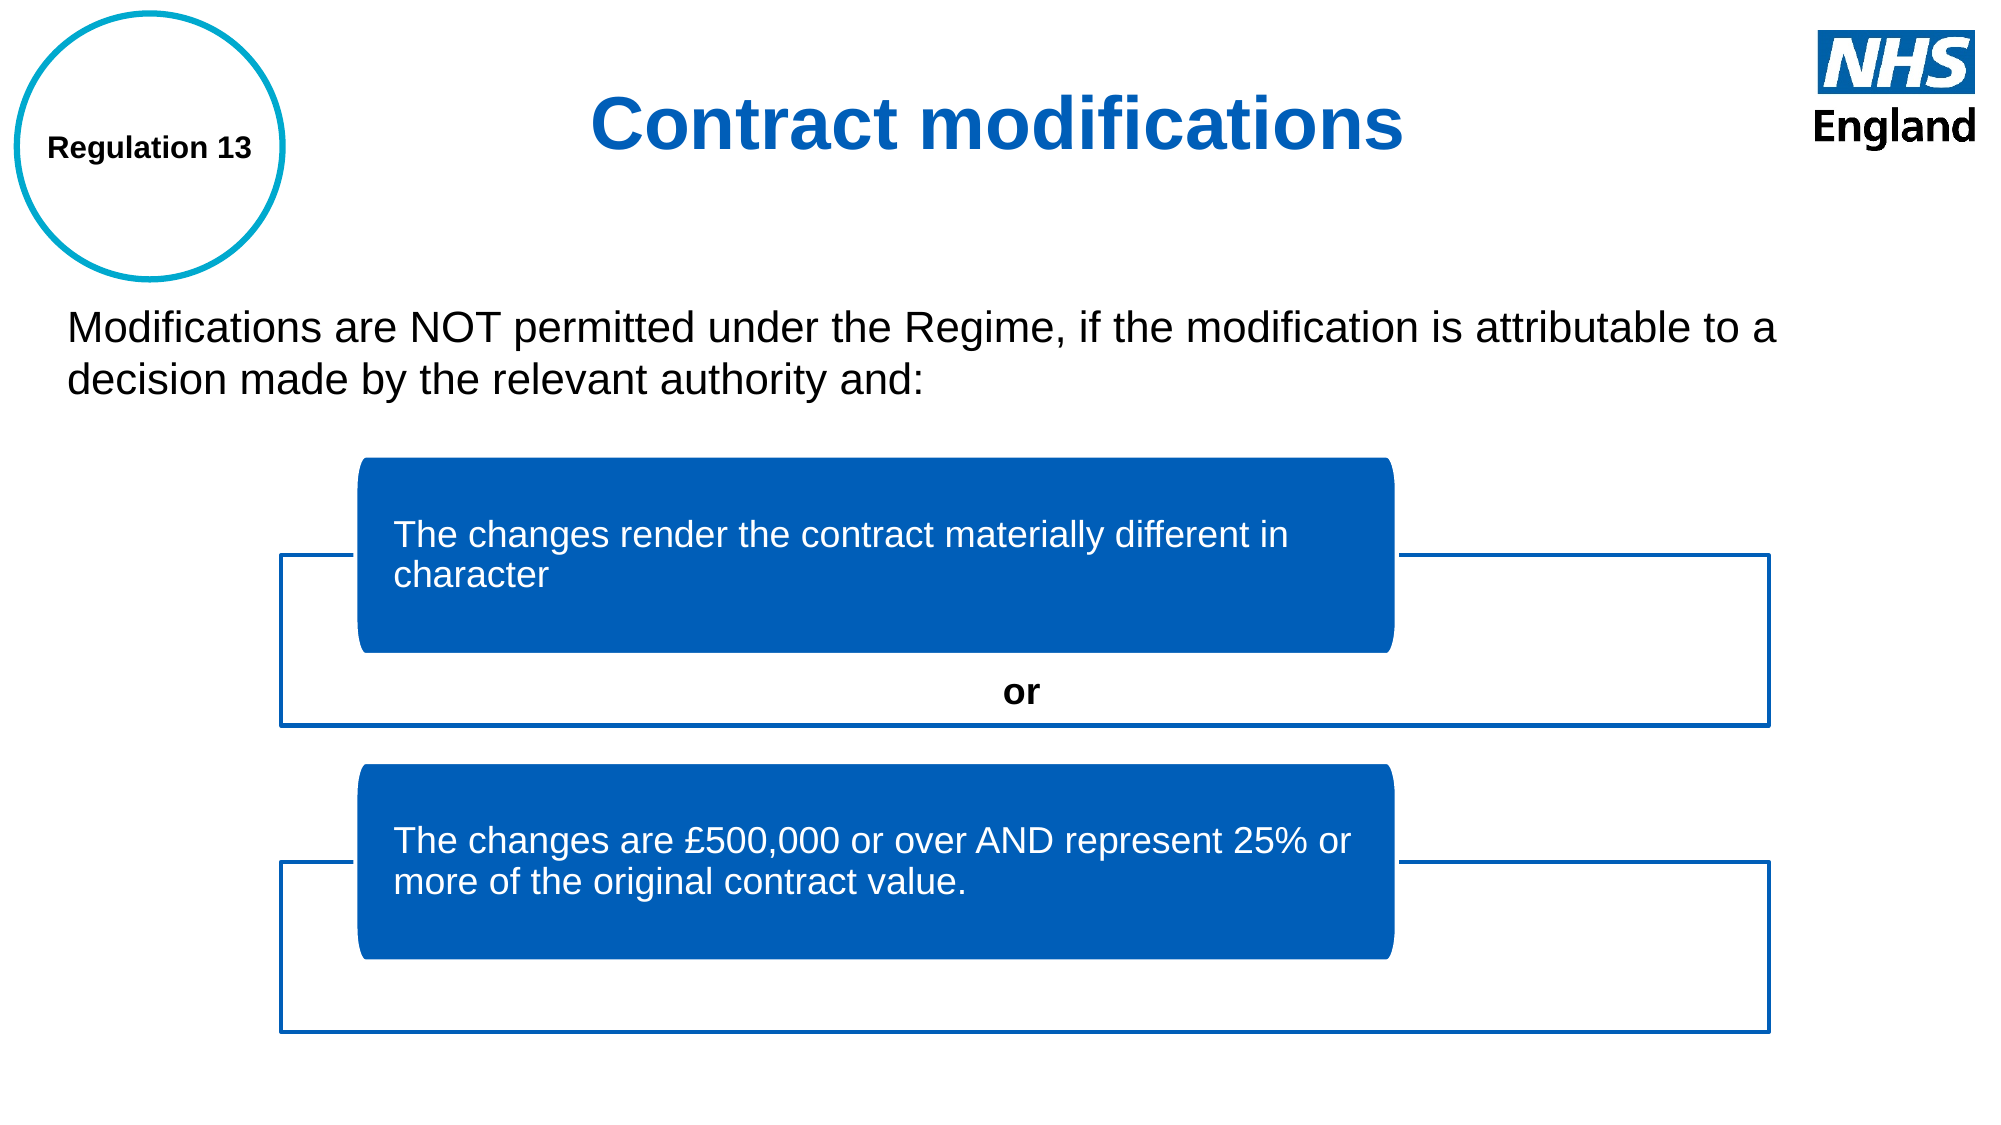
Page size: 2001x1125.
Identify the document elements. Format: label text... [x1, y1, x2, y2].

picture [1814, 30, 1975, 152]
title Contract modifications [575, 7, 1425, 232]
text_box [279, 860, 1771, 1034]
text_box The changes are £500,000 or over AND represent 25% or more of the original contract value. [353, 759, 1399, 964]
text_box or [988, 659, 1066, 720]
text_box The changes render the contract materially different in character [353, 453, 1399, 658]
text_box [279, 553, 1771, 728]
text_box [16, 13, 283, 280]
list Modifications are NOT permitted under the Regime, if the modification is attributable to a decision made by the relevant authority and: [52, 290, 1948, 421]
